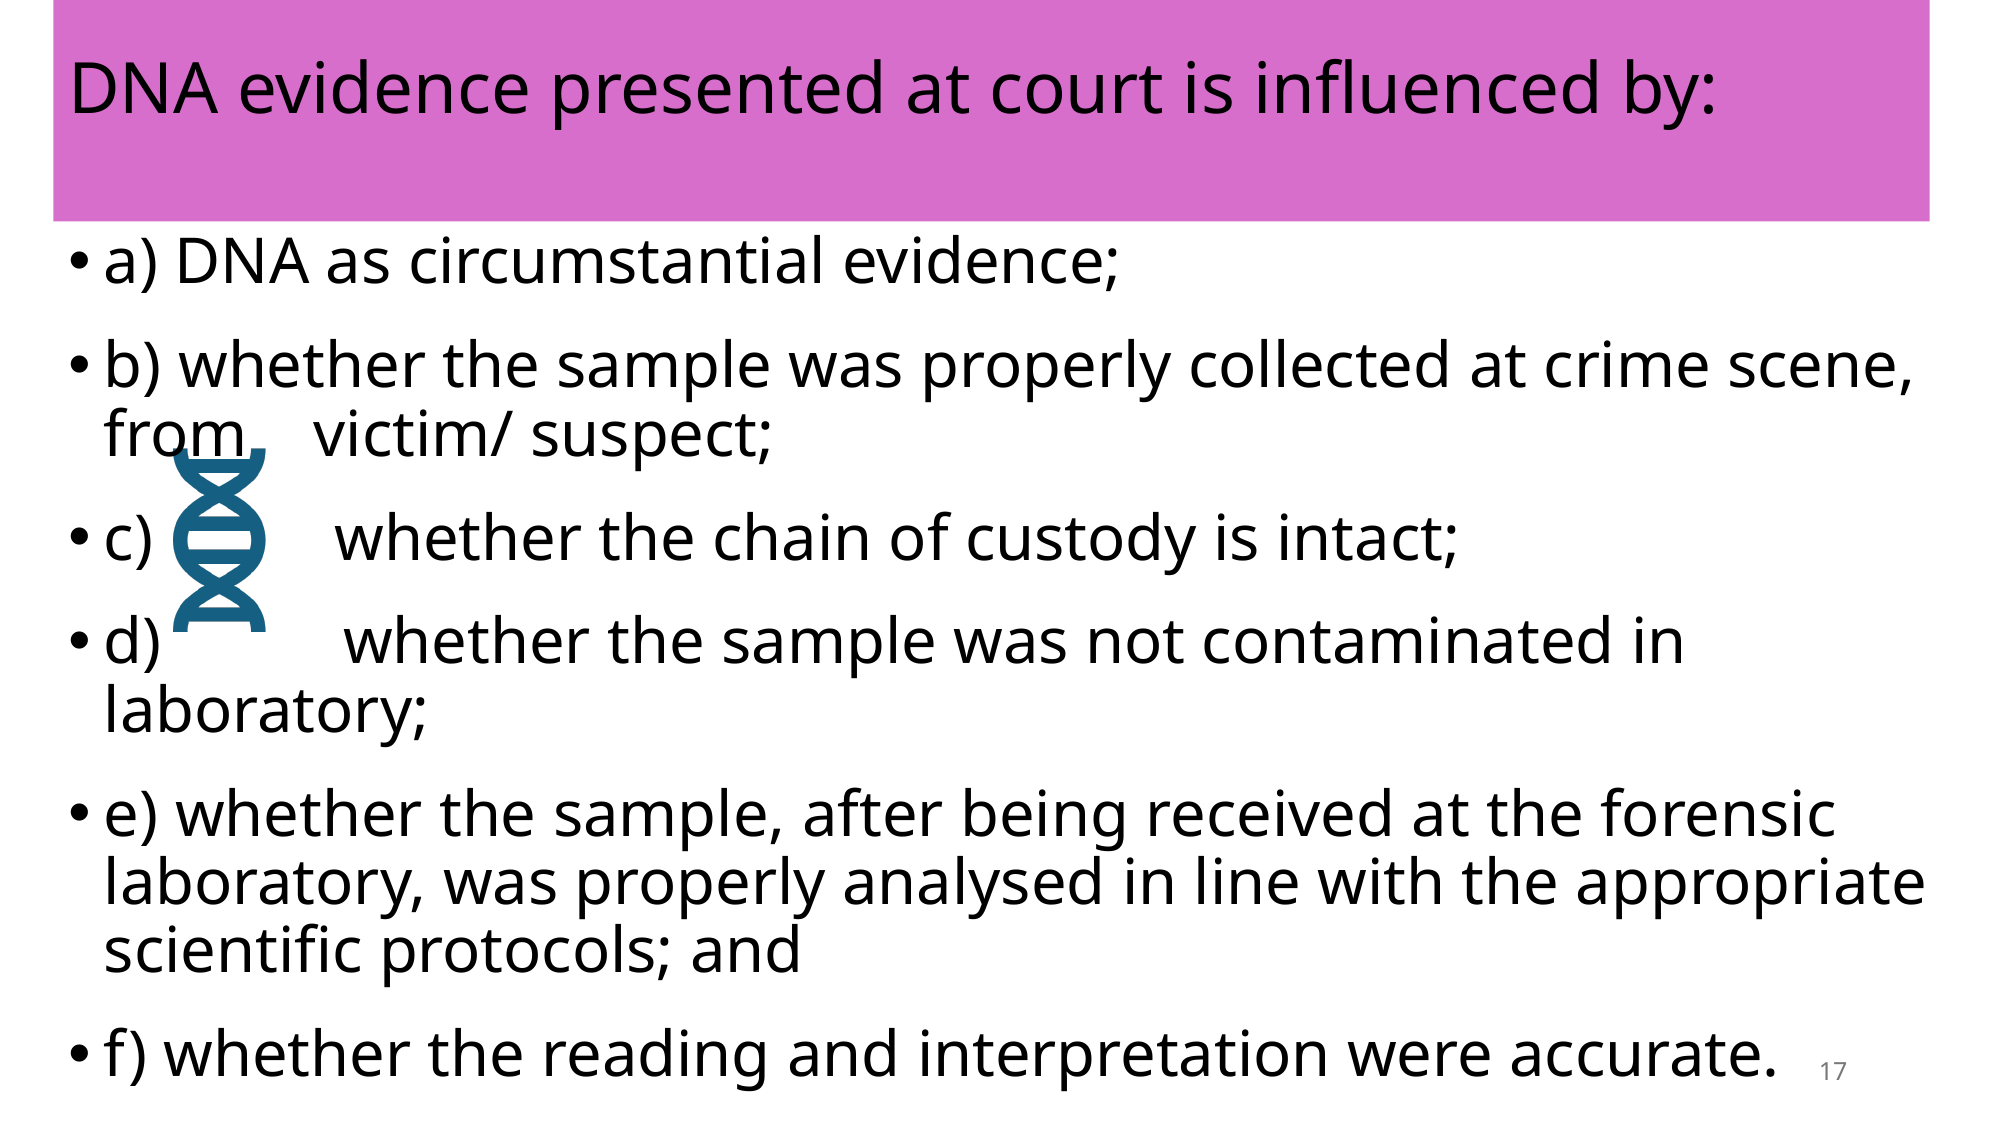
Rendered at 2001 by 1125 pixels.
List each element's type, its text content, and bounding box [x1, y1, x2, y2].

title DNA evidence presented at court is influenced by: [53, 0, 1930, 221]
slide_number 17 [1412, 1042, 1863, 1103]
picture [120, 441, 318, 639]
list a) DNA as circumstantial evidence; b) whether the sample was properly collected at crime scene, from victim/ suspect; c) whether the chain of custody is intact; d) whether the sample was not contaminated in laboratory; e) whether the sample, after being received at the forensic laboratory, was properly analysed in line with the appropriate scientific protocols; and f) whether the reading and interpretation were accurate. [53, 221, 1968, 1103]
